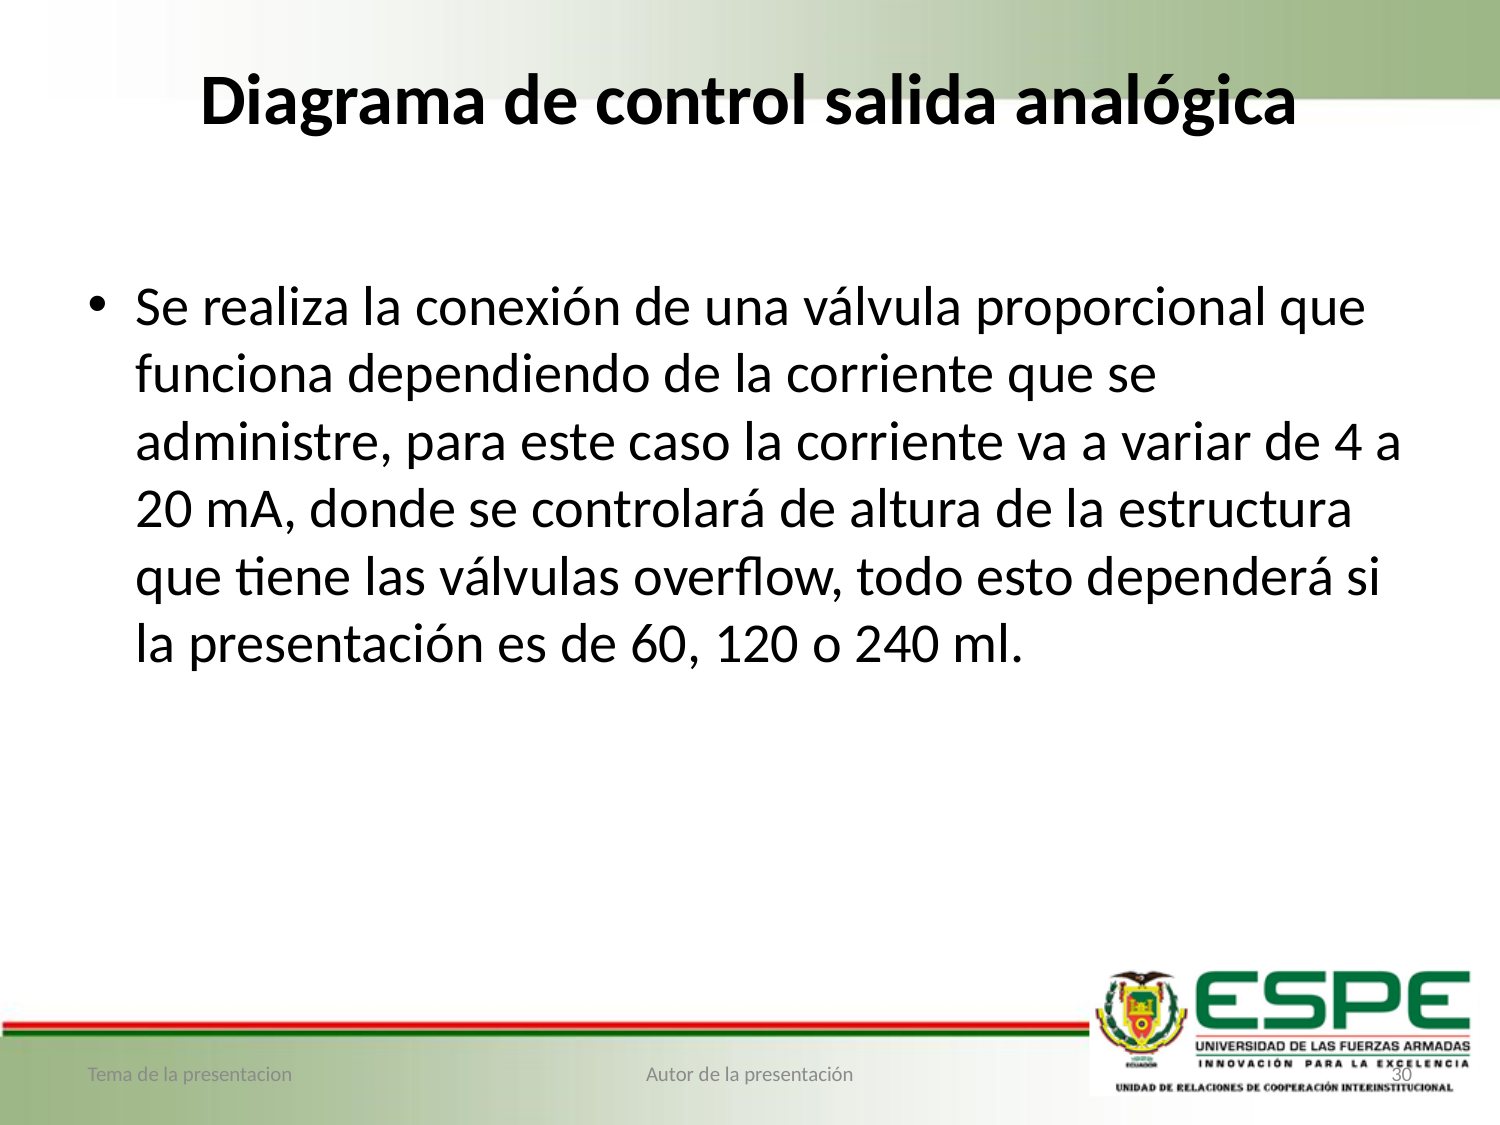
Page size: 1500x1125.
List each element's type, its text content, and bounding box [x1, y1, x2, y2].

footer Autor de la presentación [512, 1042, 988, 1103]
slide_number 30 [1074, 1042, 1425, 1103]
picture [0, 0, 1500, 1125]
list Se realiza la conexión de una válvula proporcional que funciona dependiendo de la corriente que se administre, para este caso la corriente va a variar de 4 a 20 mA, donde se controlará de altura de la estructura que tiene las válvulas overflow, todo esto dependerá si la presentación es de 60, 120 o 240 ml. [75, 262, 1425, 1005]
slide_number Tema de la presentacion [75, 1042, 425, 1103]
title Diagrama de control salida analógica [75, 45, 1425, 233]
